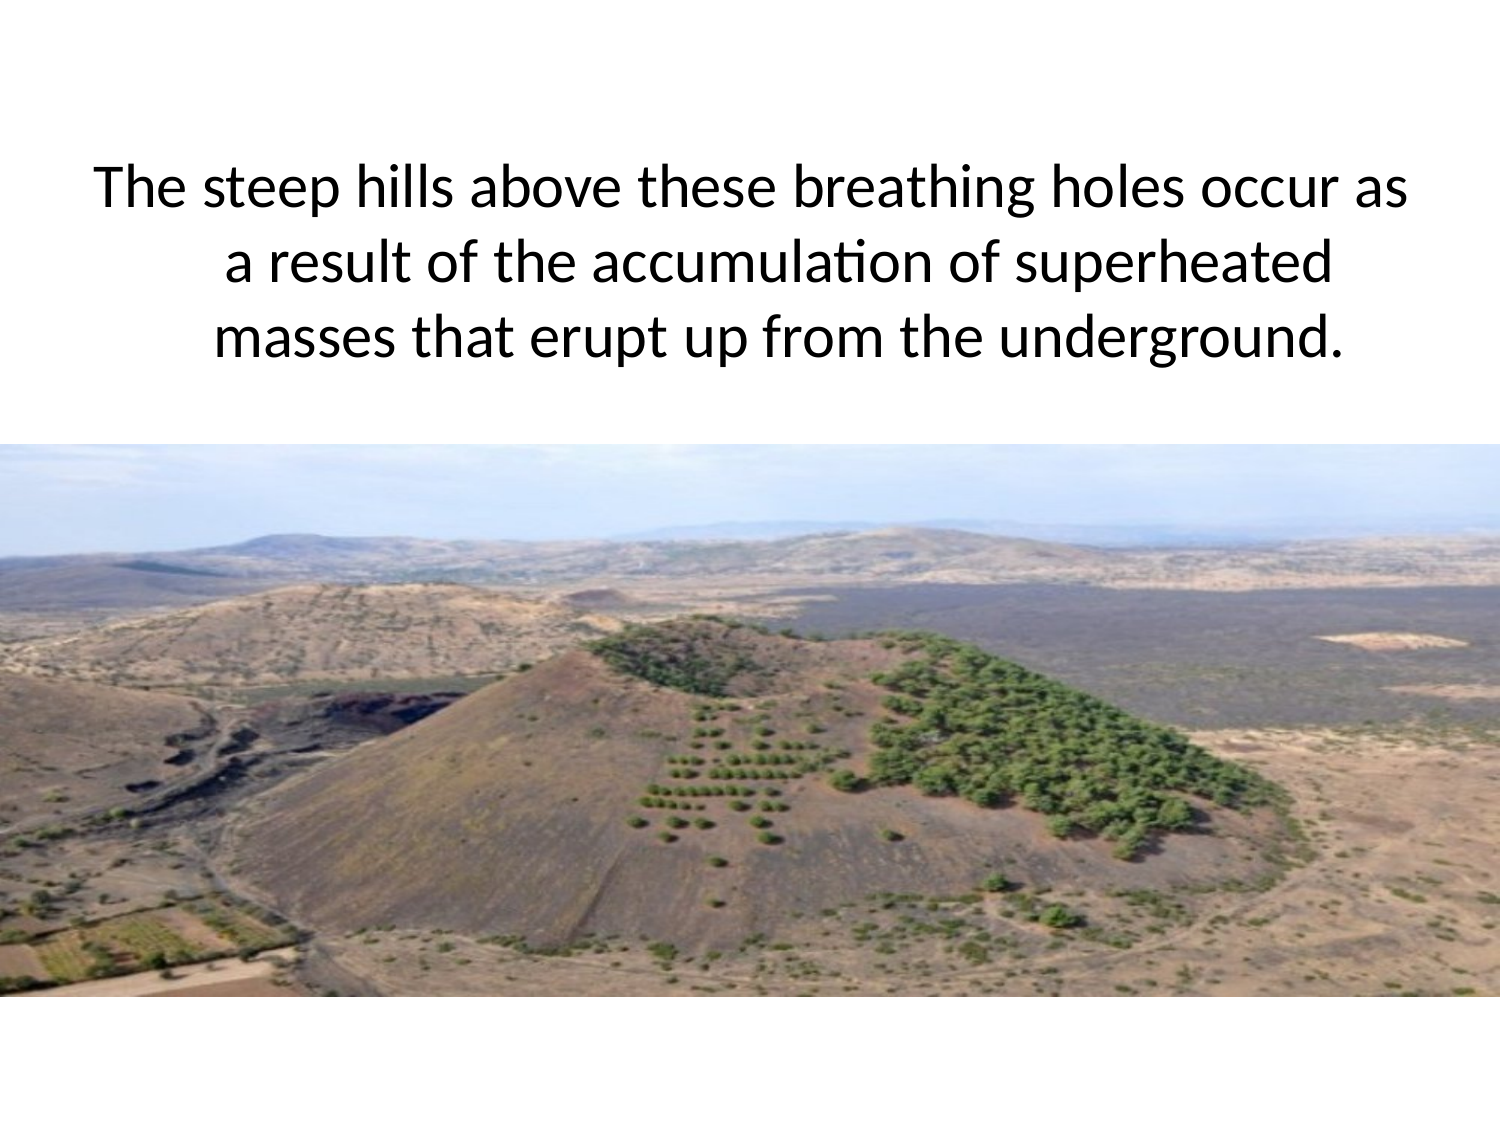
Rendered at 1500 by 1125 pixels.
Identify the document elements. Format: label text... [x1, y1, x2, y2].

list The steep hills above these breathing holes occur as a result of the accumulation of superheated masses that erupt up from the underground. [76, 137, 1427, 398]
picture [0, 444, 1500, 997]
